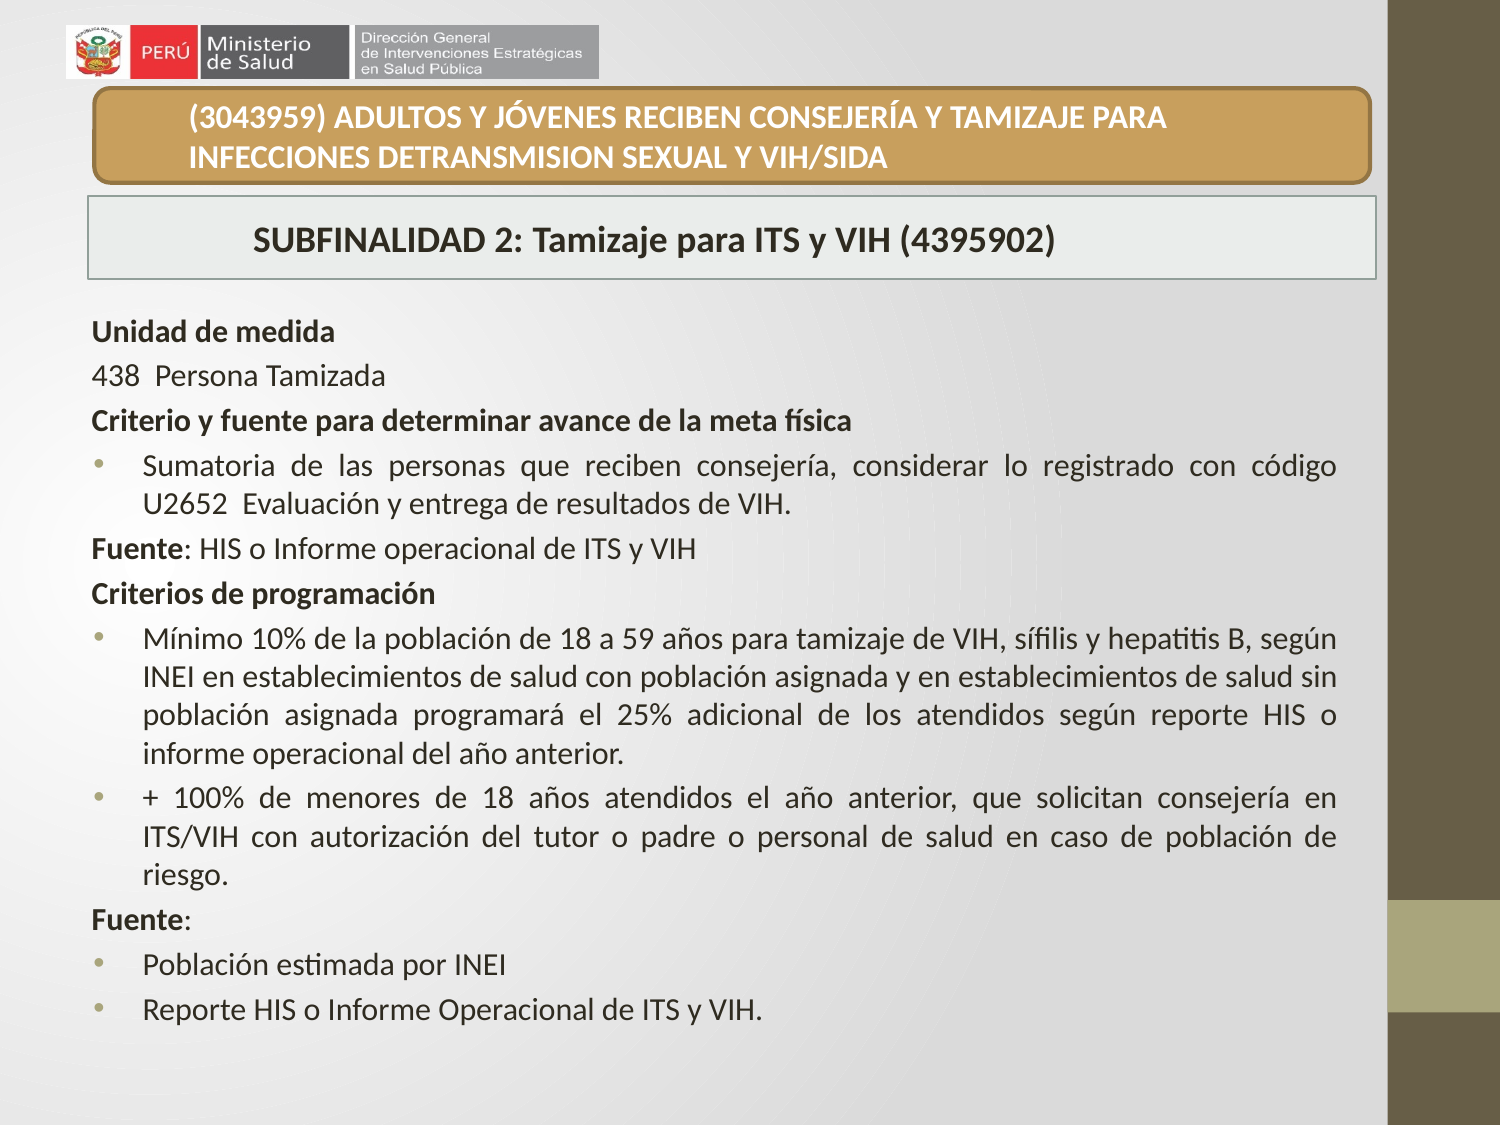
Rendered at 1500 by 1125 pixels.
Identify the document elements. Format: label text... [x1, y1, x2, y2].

text_box SUBFINALIDAD 2: Tamizaje para ITS y VIH (4395902) [87, 195, 1377, 280]
picture [66, 24, 599, 79]
list Unidad de medida 438 Persona Tamizada Criterio y fuente para determinar avance de la meta física Sumatoria de las personas que reciben consejería, considerar lo registrado con código U2652 Evaluación y entrega de resultados de VIH. Fuente: HIS o Informe operacional de ITS y VIH Criterios de programación Mínimo 10% de la población de 18 a 59 años para tamizaje de VIH, sífilis y hepatitis B, según INEI en establecimientos de salud con población asignada y en establecimientos de salud sin población asignada programará el 25% adicional de los atendidos según reporte HIS o informe operacional del año anterior. + 100% de menores de 18 años atendidos el año anterior, que solicitan consejería en ITS/VIH con autorización del tutor o padre o personal de salud en caso de población de riesgo. Fuente: Población estimada por INEI Reporte HIS o Informe Operacional de ITS y VIH. [76, 302, 1355, 1046]
text_box (3043959) ADULTOS Y JÓVENES RECIBEN CONSEJERÍA Y TAMIZAJE PARA INFECCIONES DETRANSMISION SEXUAL Y VIH/SIDA [92, 86, 1373, 185]
